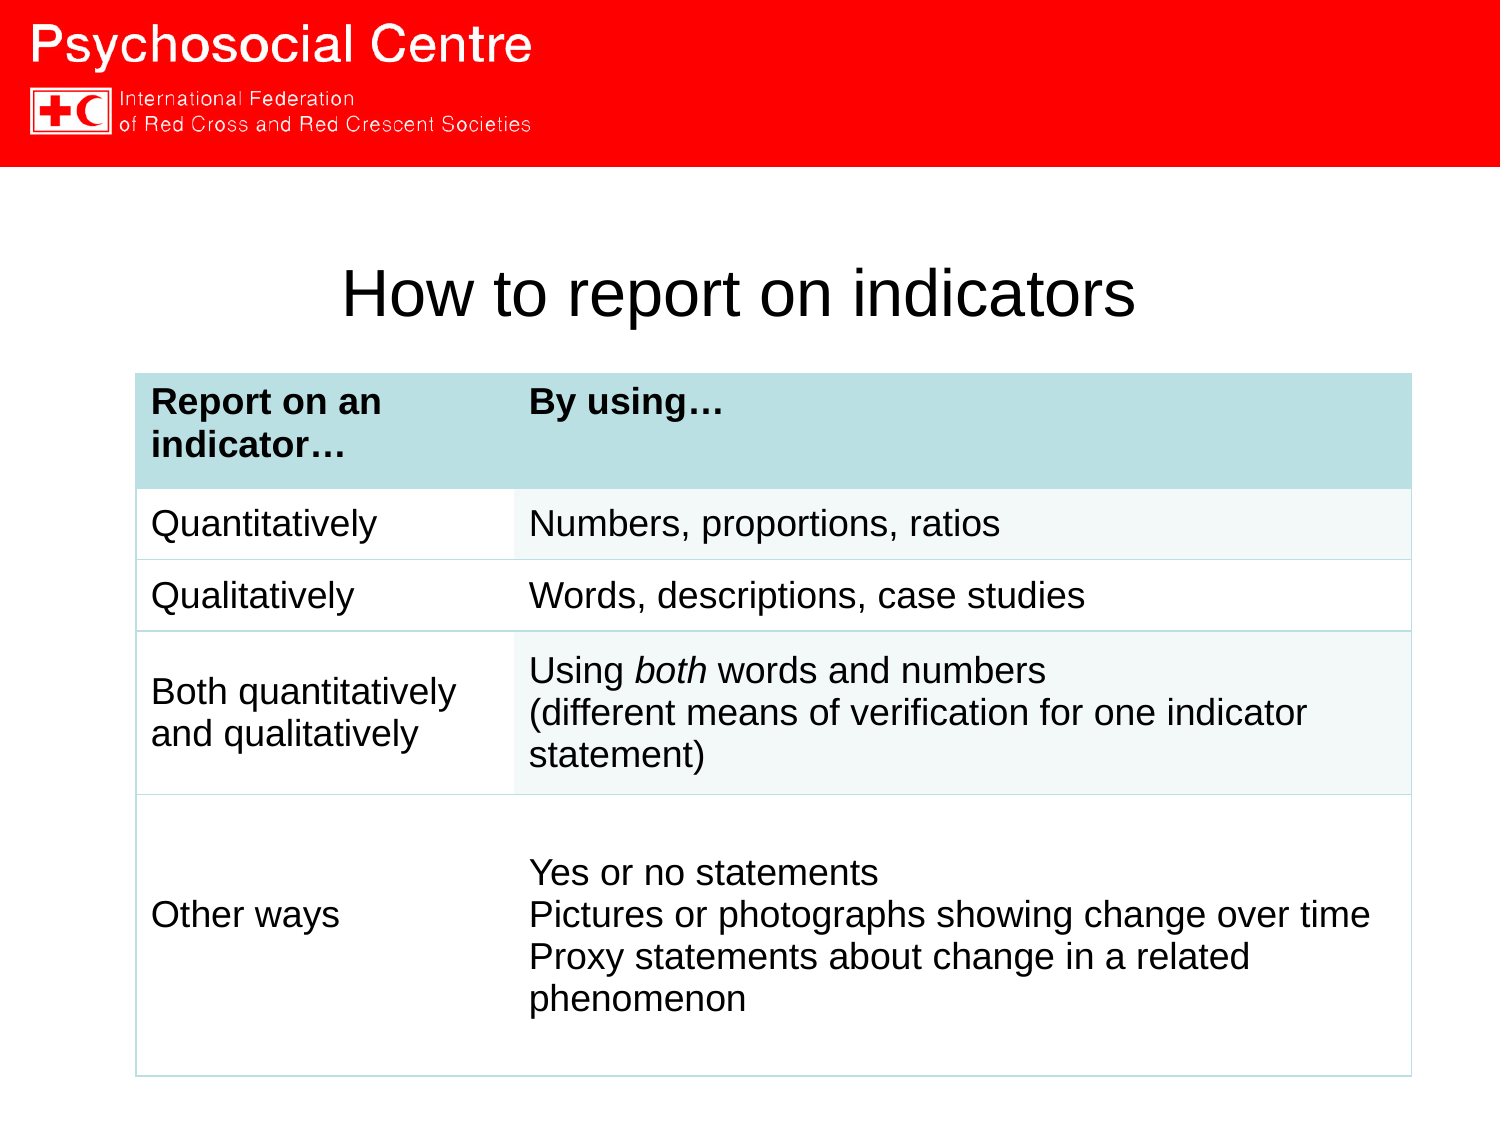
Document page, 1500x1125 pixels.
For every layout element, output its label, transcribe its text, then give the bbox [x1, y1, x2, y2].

table_cell Yes or no statements Pictures or photographs showing change over time Proxy statements about change in a related phenomenon [514, 795, 1411, 1075]
table_cell Numbers, proportions, ratios [514, 489, 1411, 559]
table_cell Words, descriptions, case studies [514, 560, 1411, 630]
table_cell Both quantitatively and qualitatively [137, 632, 514, 794]
picture [0, 0, 1500, 167]
table_cell Using both words and numbers (different means of verification for one indicator statement) [514, 632, 1411, 794]
table_header Report on an indicator… [137, 374, 514, 487]
table_cell Other ways [137, 795, 514, 1075]
title How to report on indicators [64, 196, 1416, 385]
table_cell Quantitatively [137, 489, 514, 559]
table_cell Qualitatively [137, 560, 514, 630]
table_header By using… [514, 374, 1411, 487]
